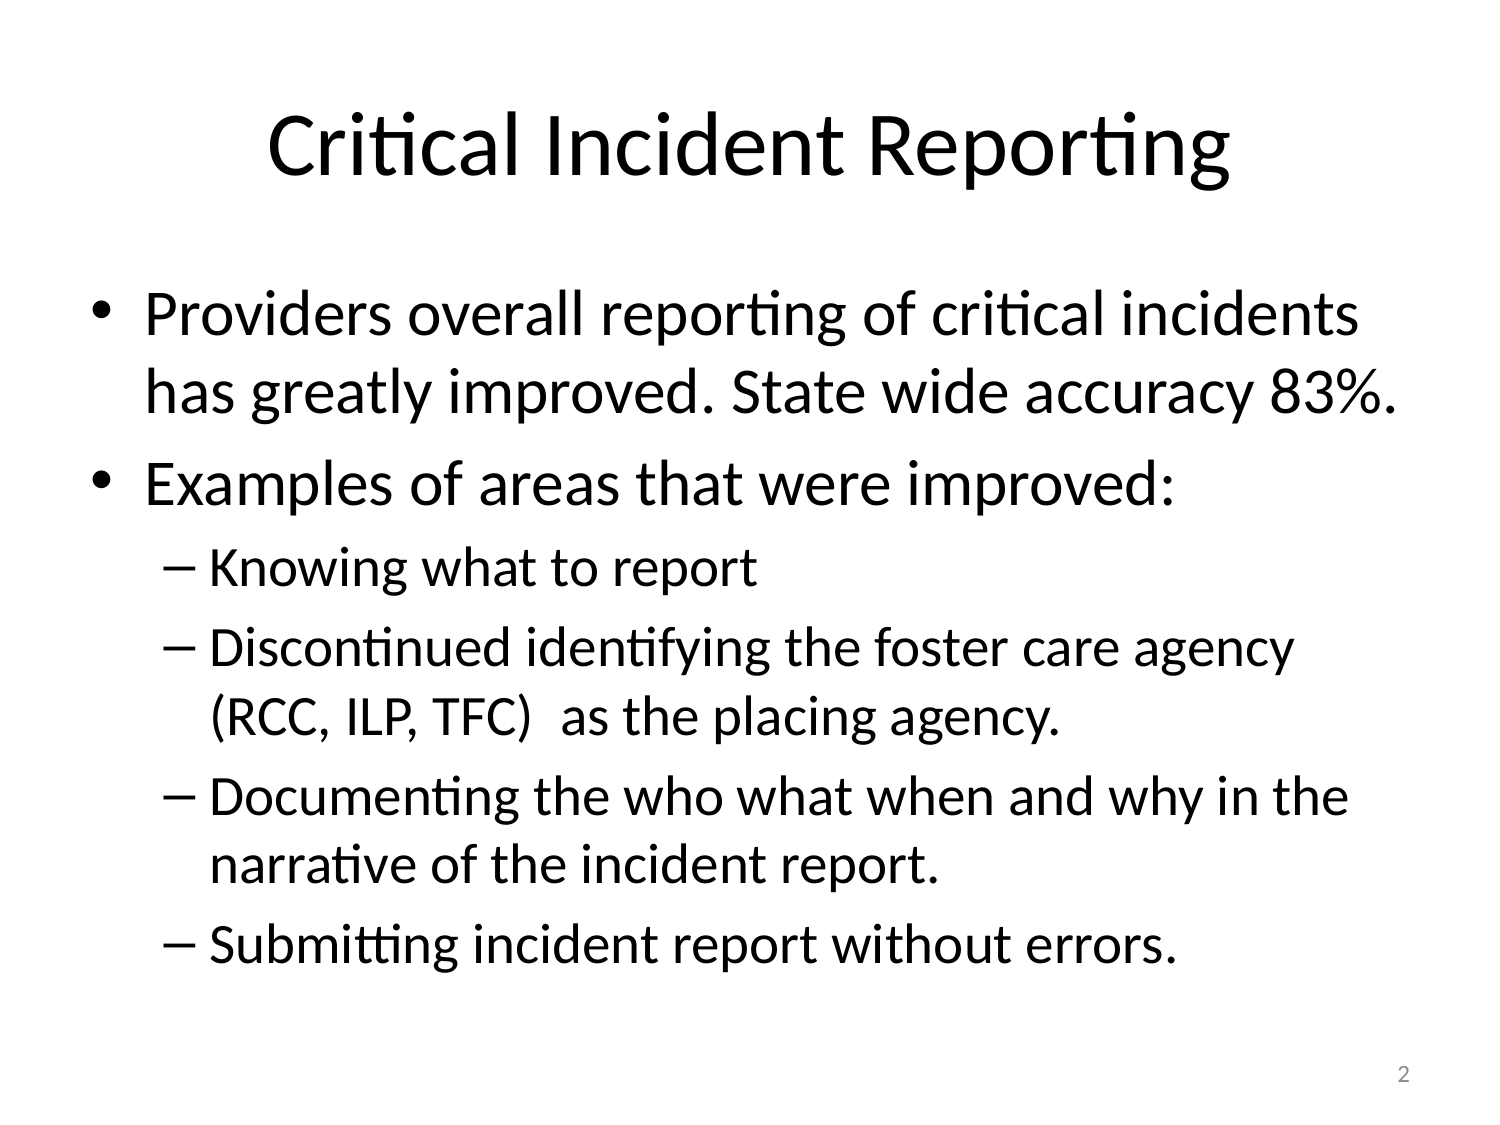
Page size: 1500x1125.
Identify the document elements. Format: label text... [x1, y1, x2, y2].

list Providers overall reporting of critical incidents has greatly improved. State wide accuracy 83%. Examples of areas that were improved: Knowing what to report Discontinued identifying the foster care agency (RCC, ILP, TFC) as the placing agency. Documenting the who what when and why in the narrative of the incident report. Submitting incident report without errors. [75, 262, 1425, 1063]
slide_number 2 [1074, 1042, 1425, 1103]
title Critical Incident Reporting [75, 45, 1425, 233]
